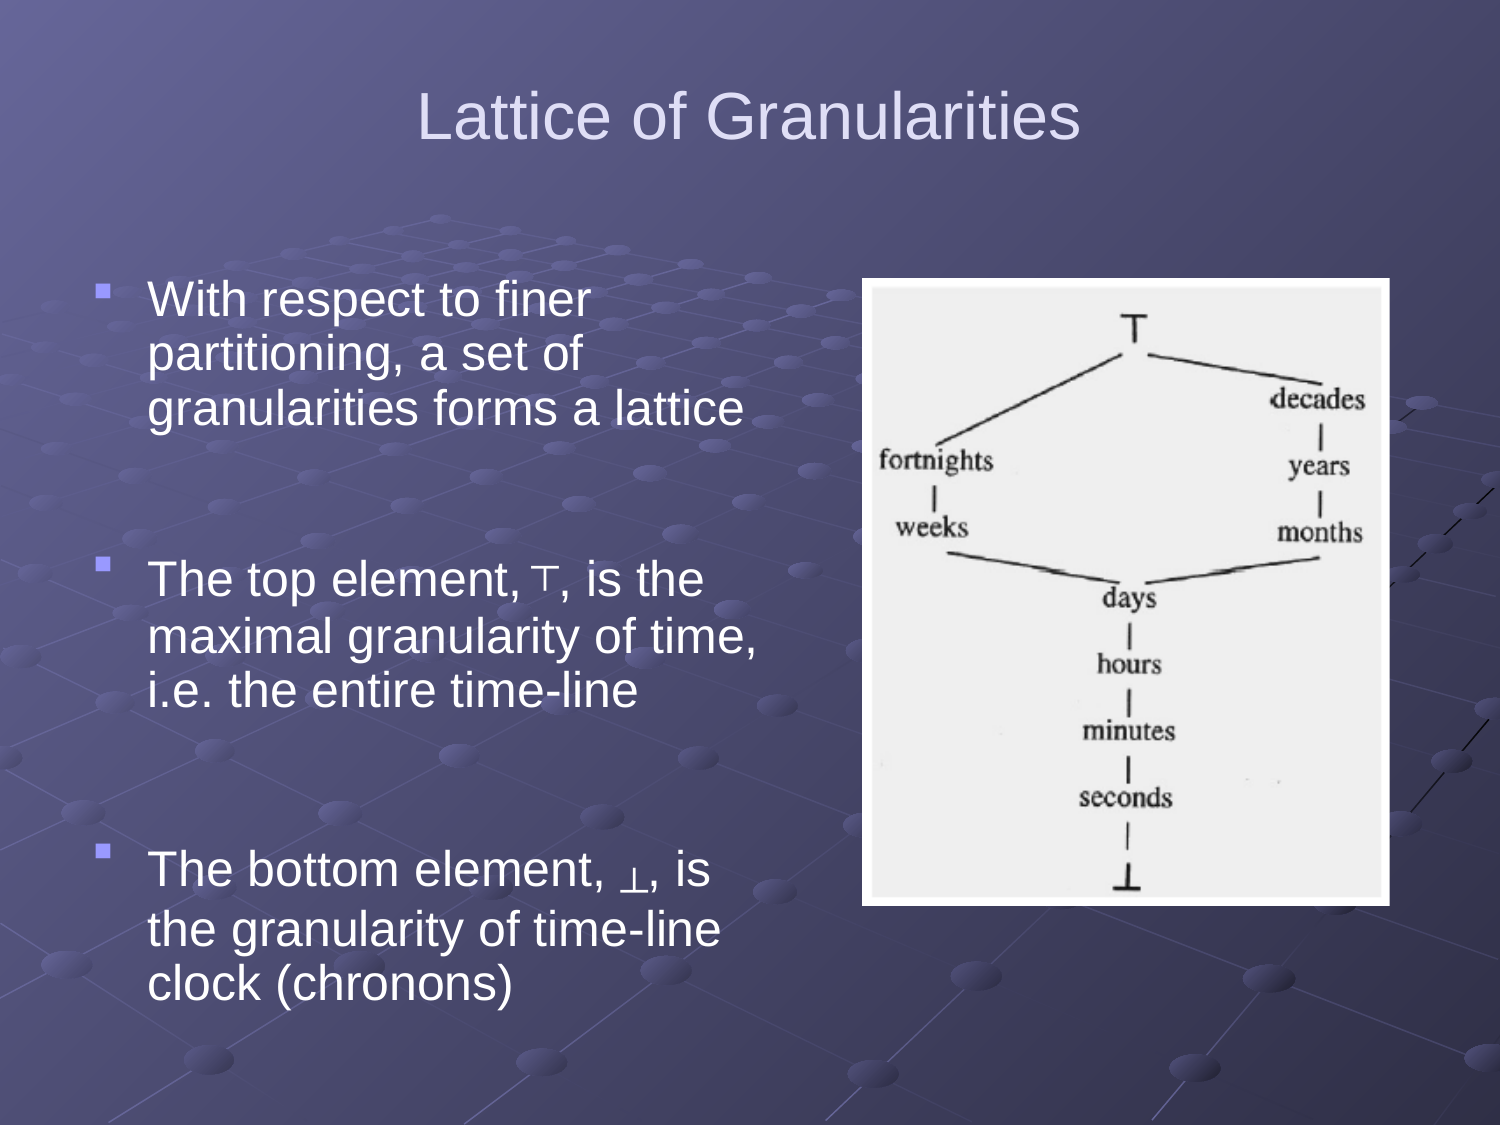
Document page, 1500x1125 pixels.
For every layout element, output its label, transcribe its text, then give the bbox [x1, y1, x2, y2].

title Lattice of Granularities [74, 18, 1426, 207]
list With respect to finer partitioning, a set of granularities forms a lattice The top element, ┬, is the maximal granularity of time, i.e. the entire time-line The bottom element, ┴, is the granularity of time-line clock (chronons) [76, 196, 1451, 1071]
picture [861, 278, 1390, 906]
